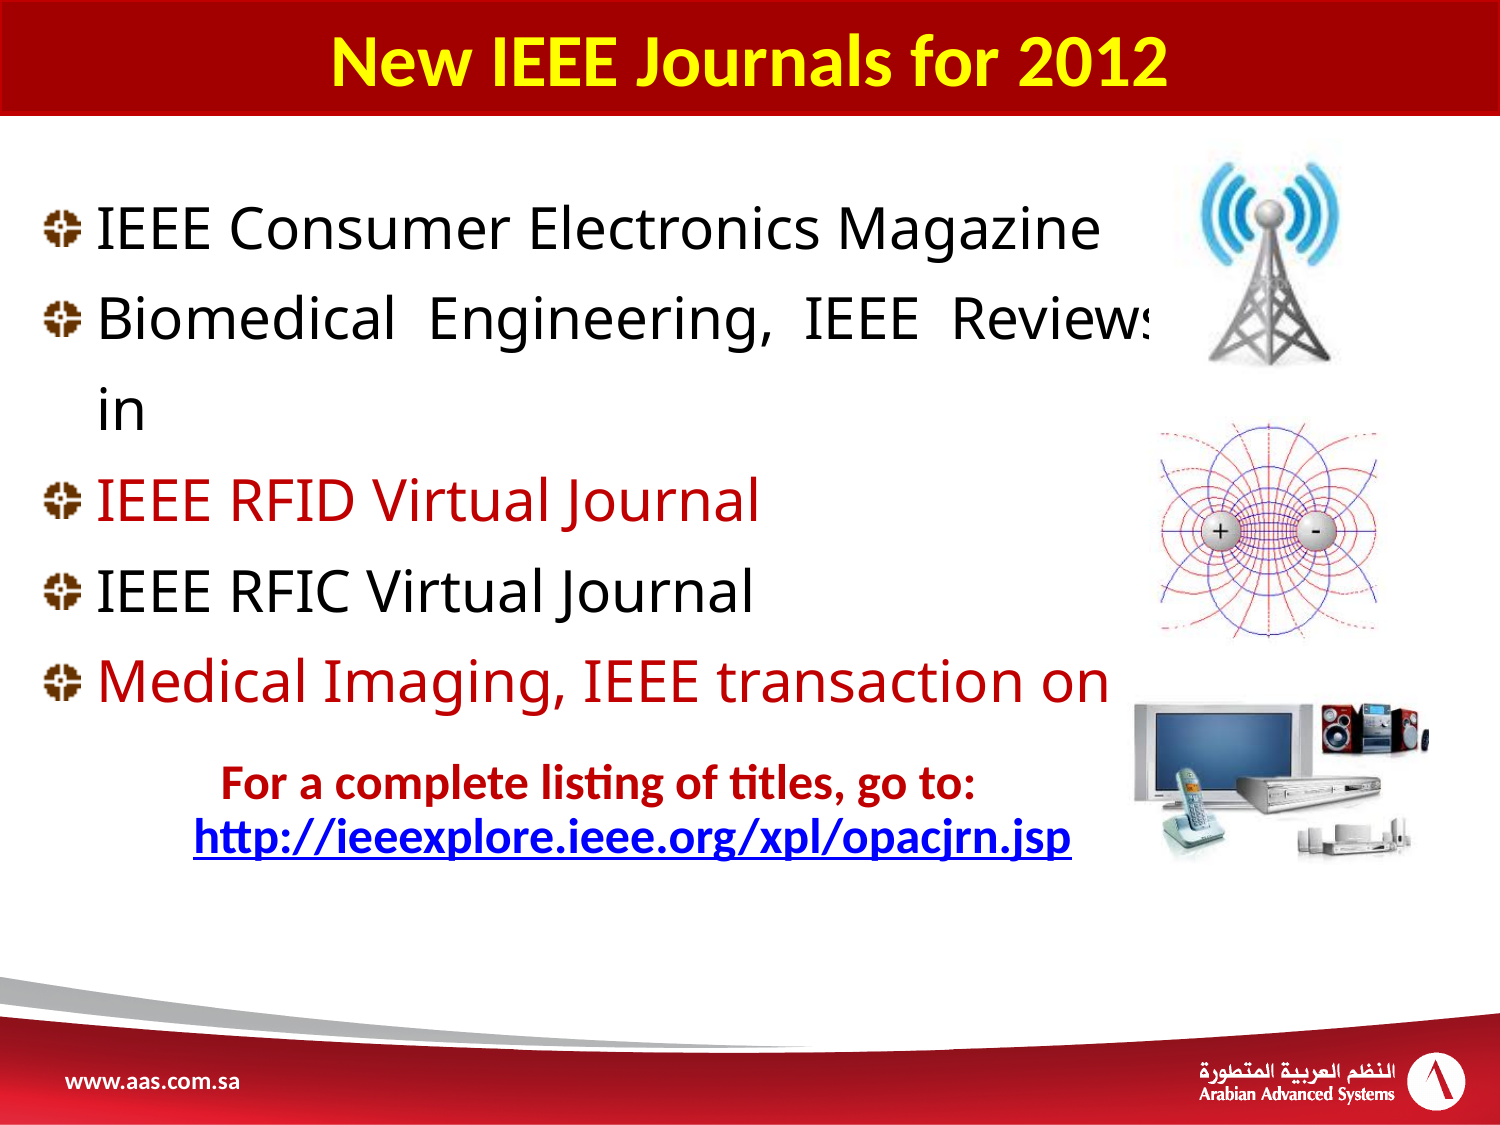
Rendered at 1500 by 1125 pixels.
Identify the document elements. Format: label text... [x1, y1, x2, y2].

picture [0, 974, 1500, 1125]
picture [39, 205, 81, 247]
picture [1127, 677, 1429, 867]
picture [1149, 138, 1378, 375]
picture [39, 296, 81, 337]
picture [39, 659, 81, 701]
list IEEE Consumer Electronics Magazine Biomedical Engineering, IEEE Reviews in IEEE RFID Virtual Journal IEEE RFIC Virtual Journal Medical Imaging, IEEE transaction on For a complete listing of titles, go to: http://ieeexplore.ieee.org/xpl/opacjrn.jsp [24, 162, 1185, 926]
picture [39, 568, 81, 610]
picture [1149, 416, 1392, 651]
title New IEEE Journals for 2012 [0, 0, 1500, 113]
picture [39, 477, 81, 519]
